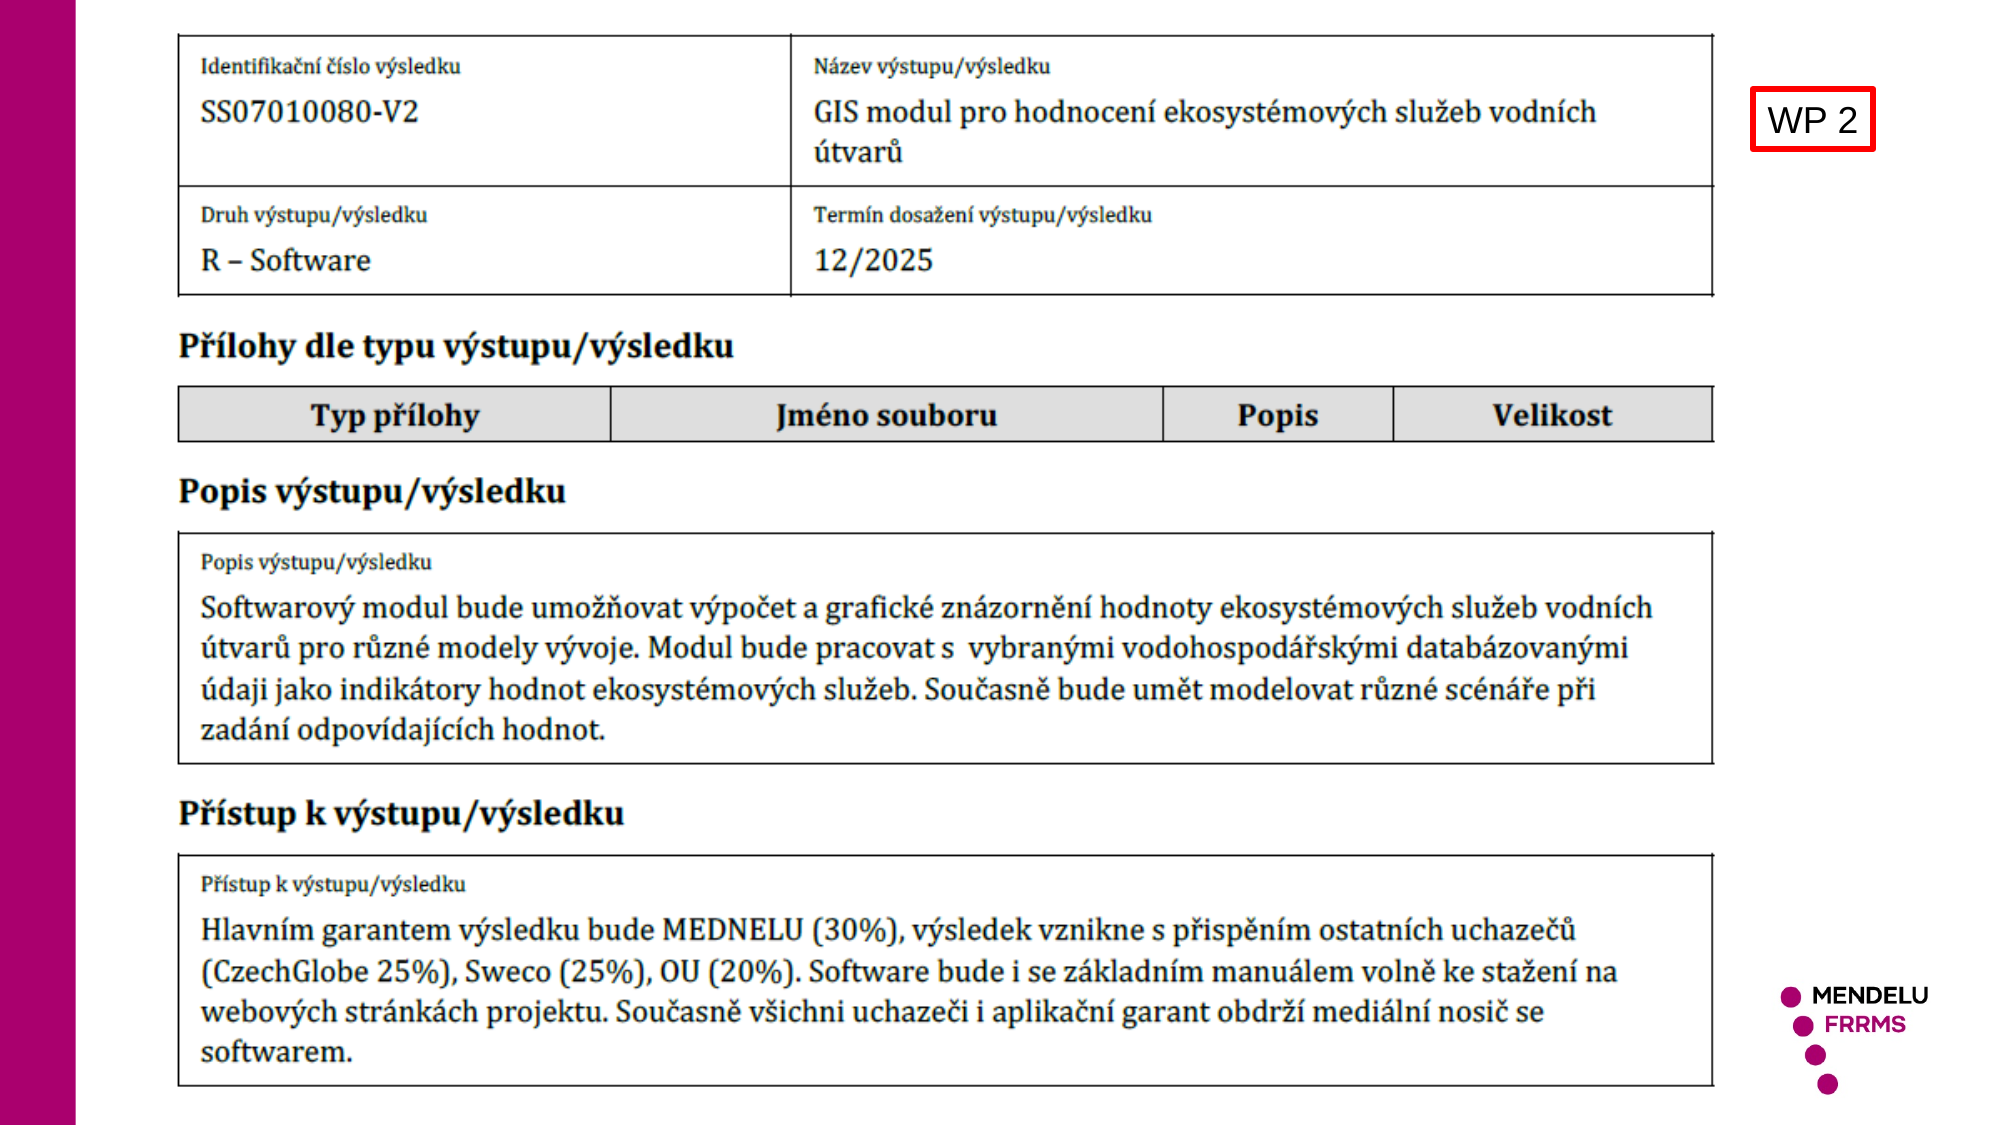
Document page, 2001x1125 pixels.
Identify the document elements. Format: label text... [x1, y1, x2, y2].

picture [168, 22, 1725, 1102]
text_box WP 2 [1752, 89, 1874, 149]
picture [1760, 966, 1948, 1115]
